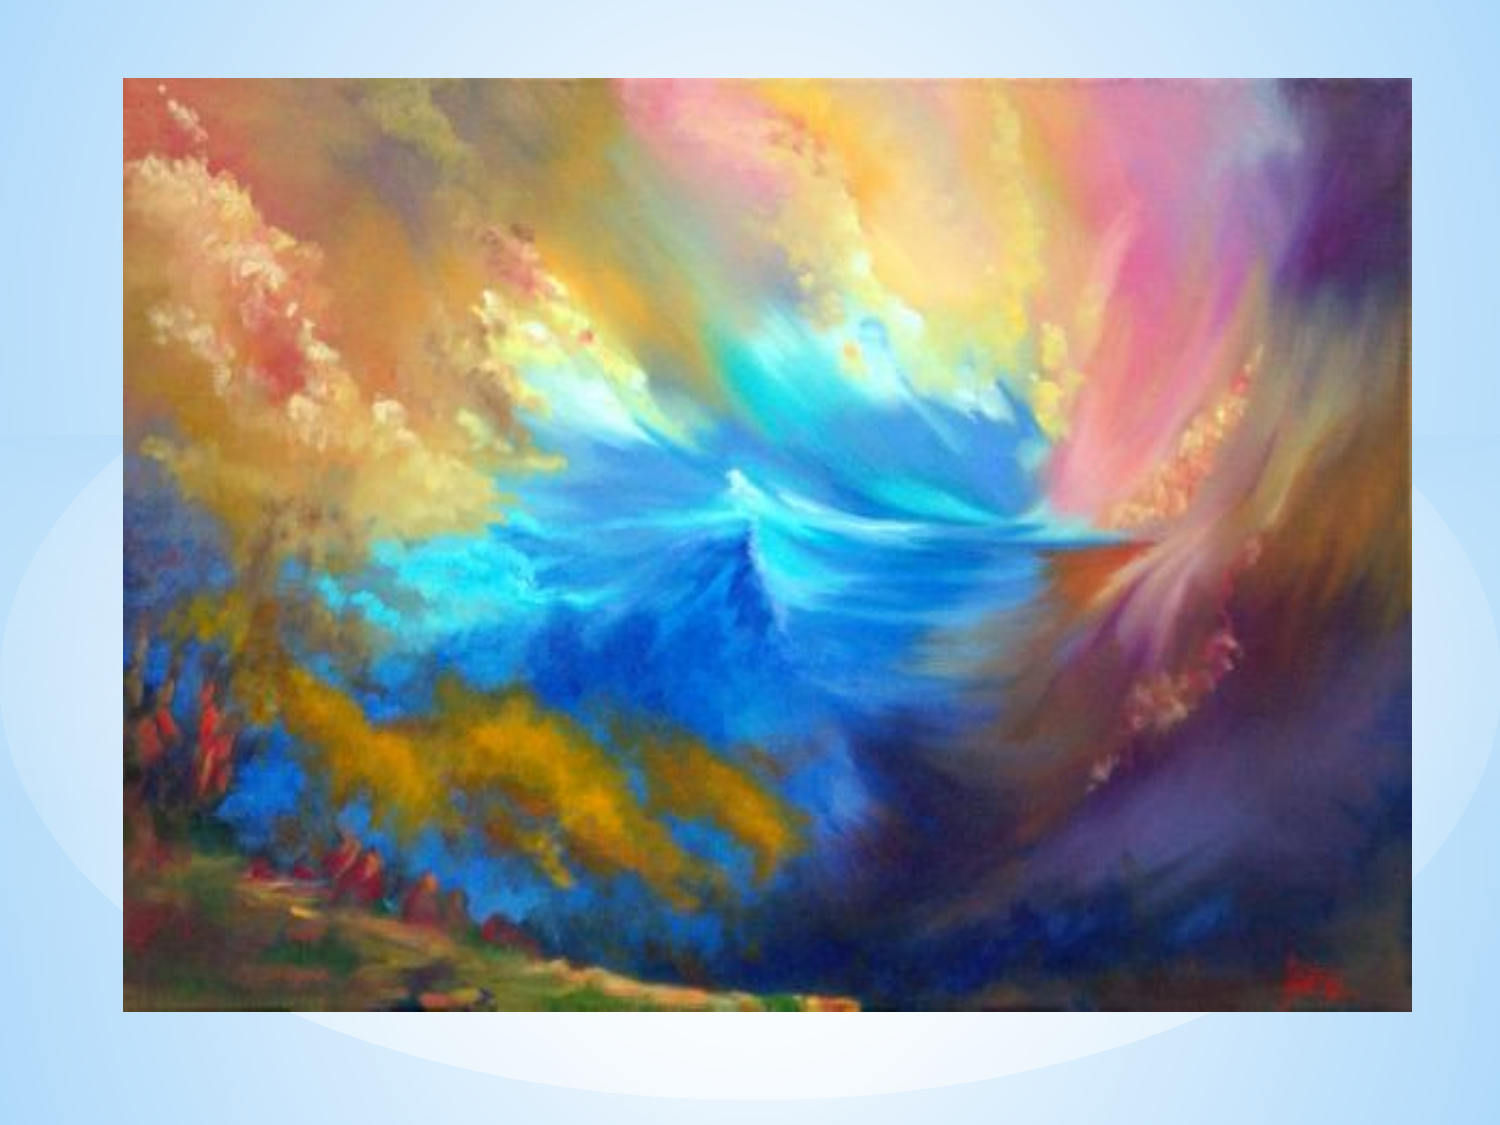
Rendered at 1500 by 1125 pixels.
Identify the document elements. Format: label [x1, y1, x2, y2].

picture [123, 77, 1412, 1012]
